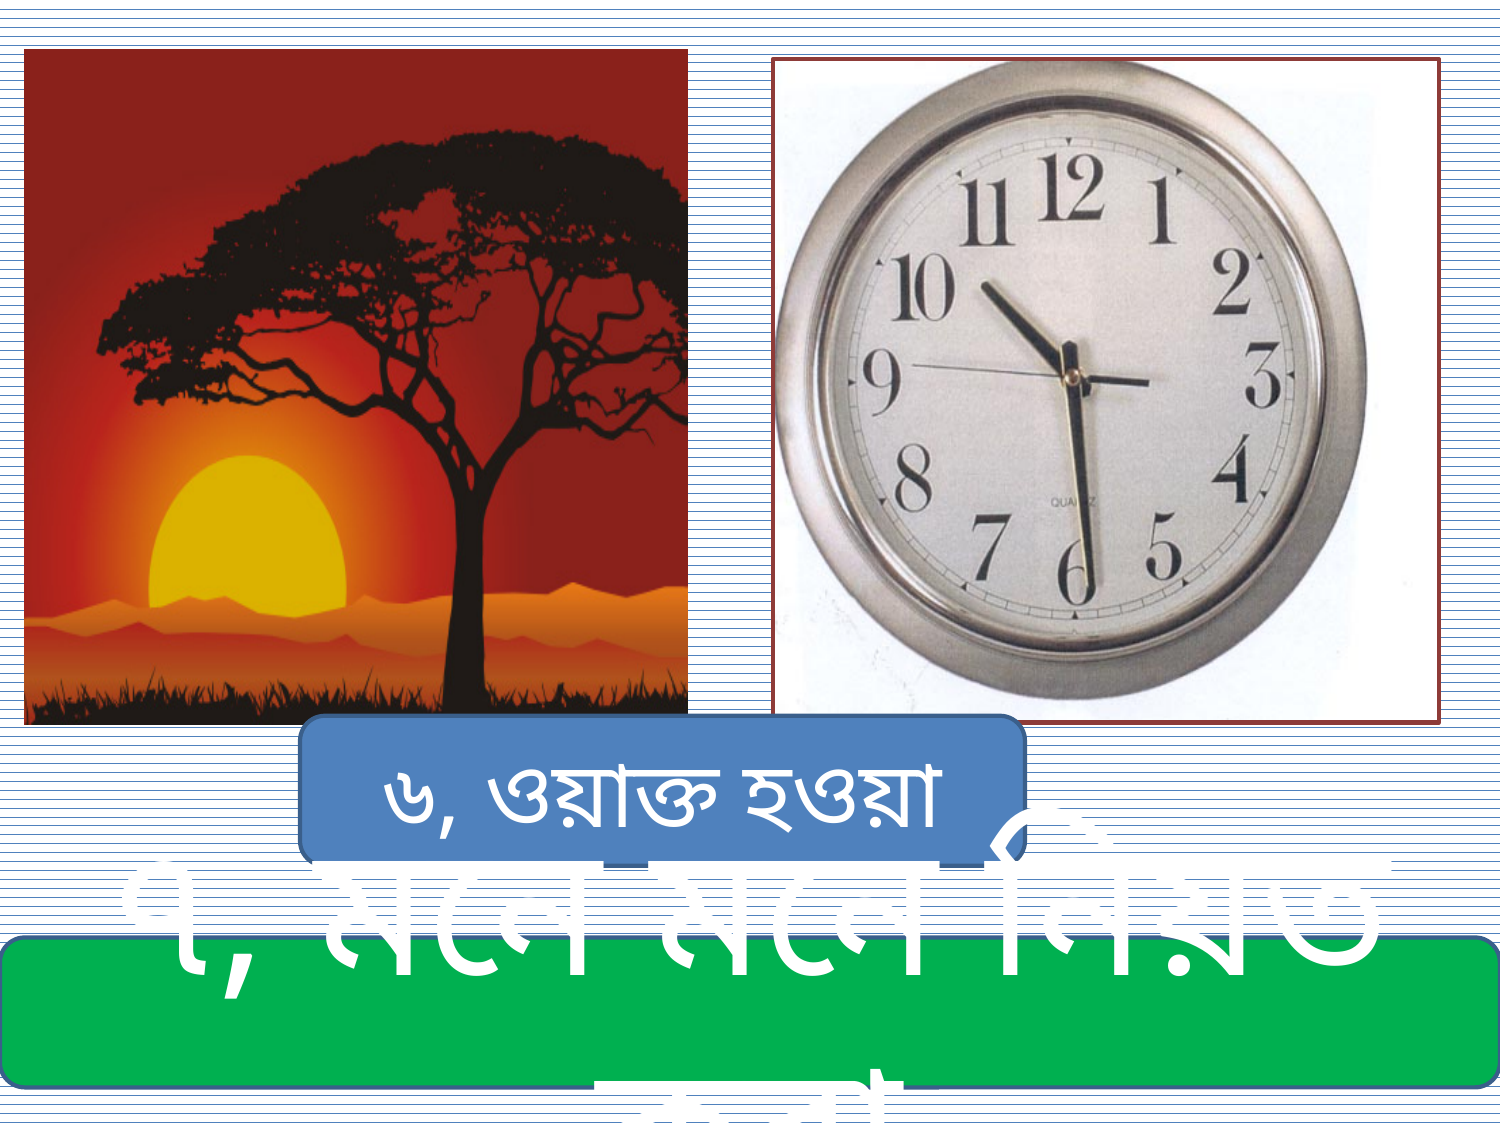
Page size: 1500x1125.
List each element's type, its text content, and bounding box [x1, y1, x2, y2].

text_box ৭, মনে মনে নিয়ত করা [0, 935, 1500, 1090]
text_box ৬, ওয়াক্ত হওয়া [297, 713, 1028, 868]
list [774, 60, 1438, 721]
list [24, 49, 688, 726]
